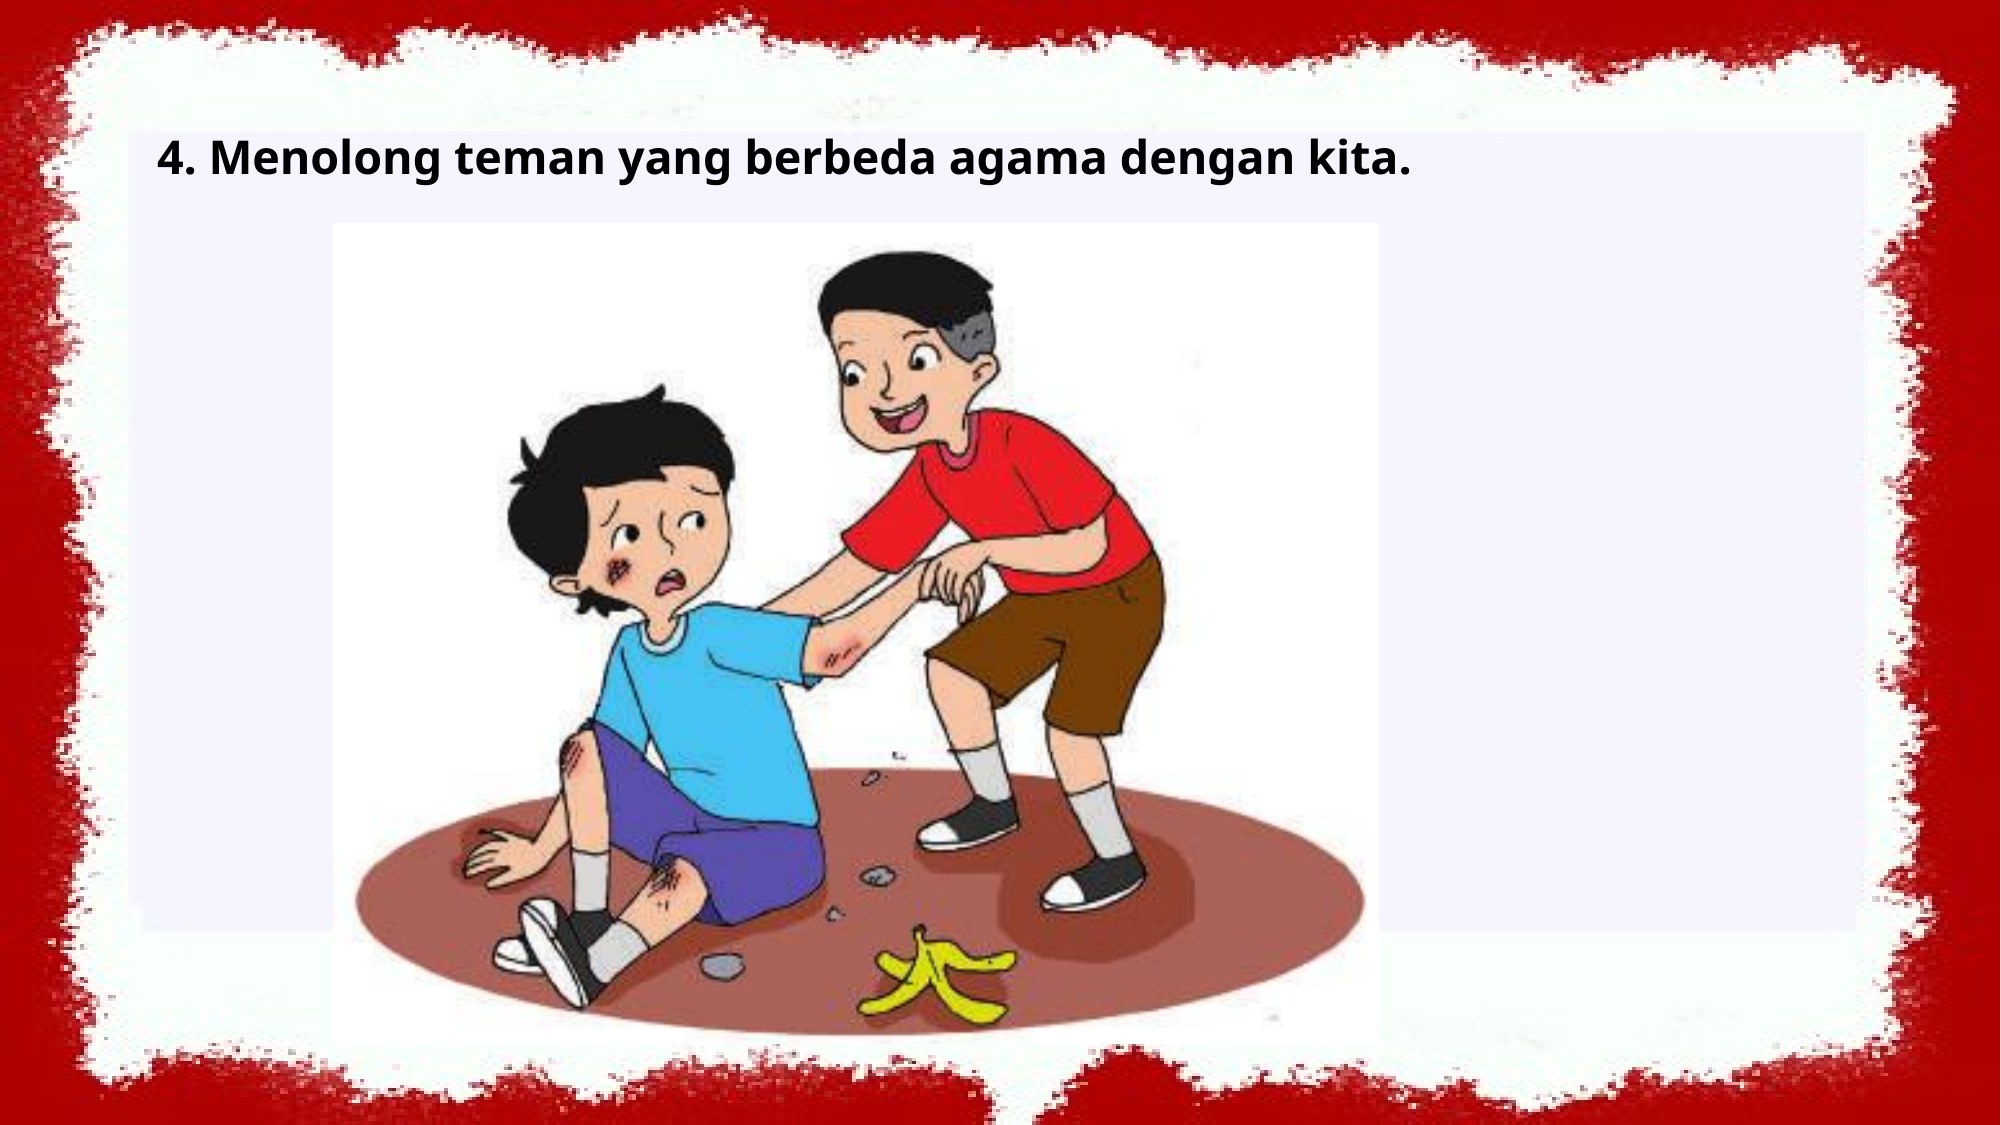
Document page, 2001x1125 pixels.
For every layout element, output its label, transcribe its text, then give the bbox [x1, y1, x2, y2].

list 4. Menolong teman yang berbeda agama dengan kita. [142, 127, 1571, 224]
picture [0, 0, 2001, 1125]
